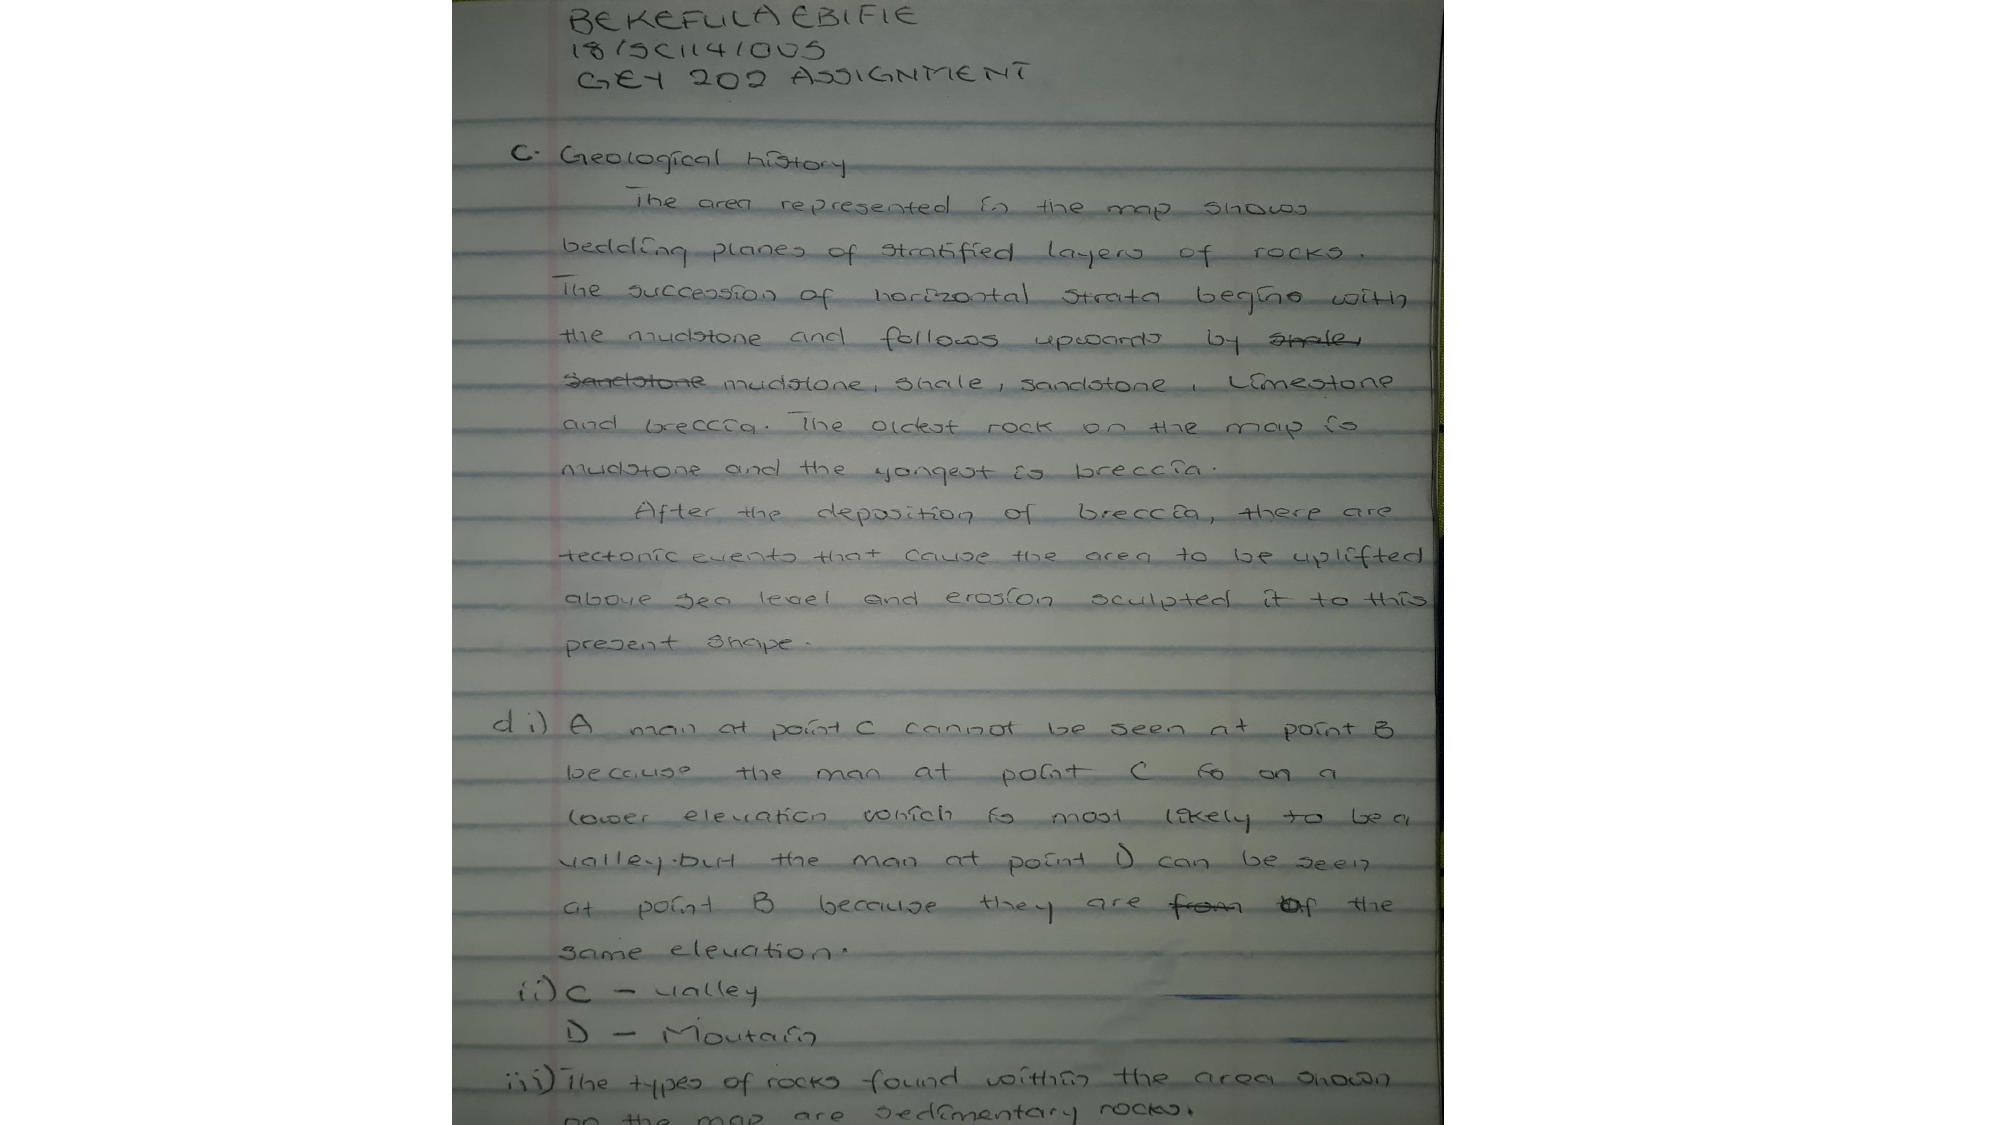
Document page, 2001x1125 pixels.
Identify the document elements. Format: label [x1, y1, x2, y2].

list [452, 0, 1444, 1125]
